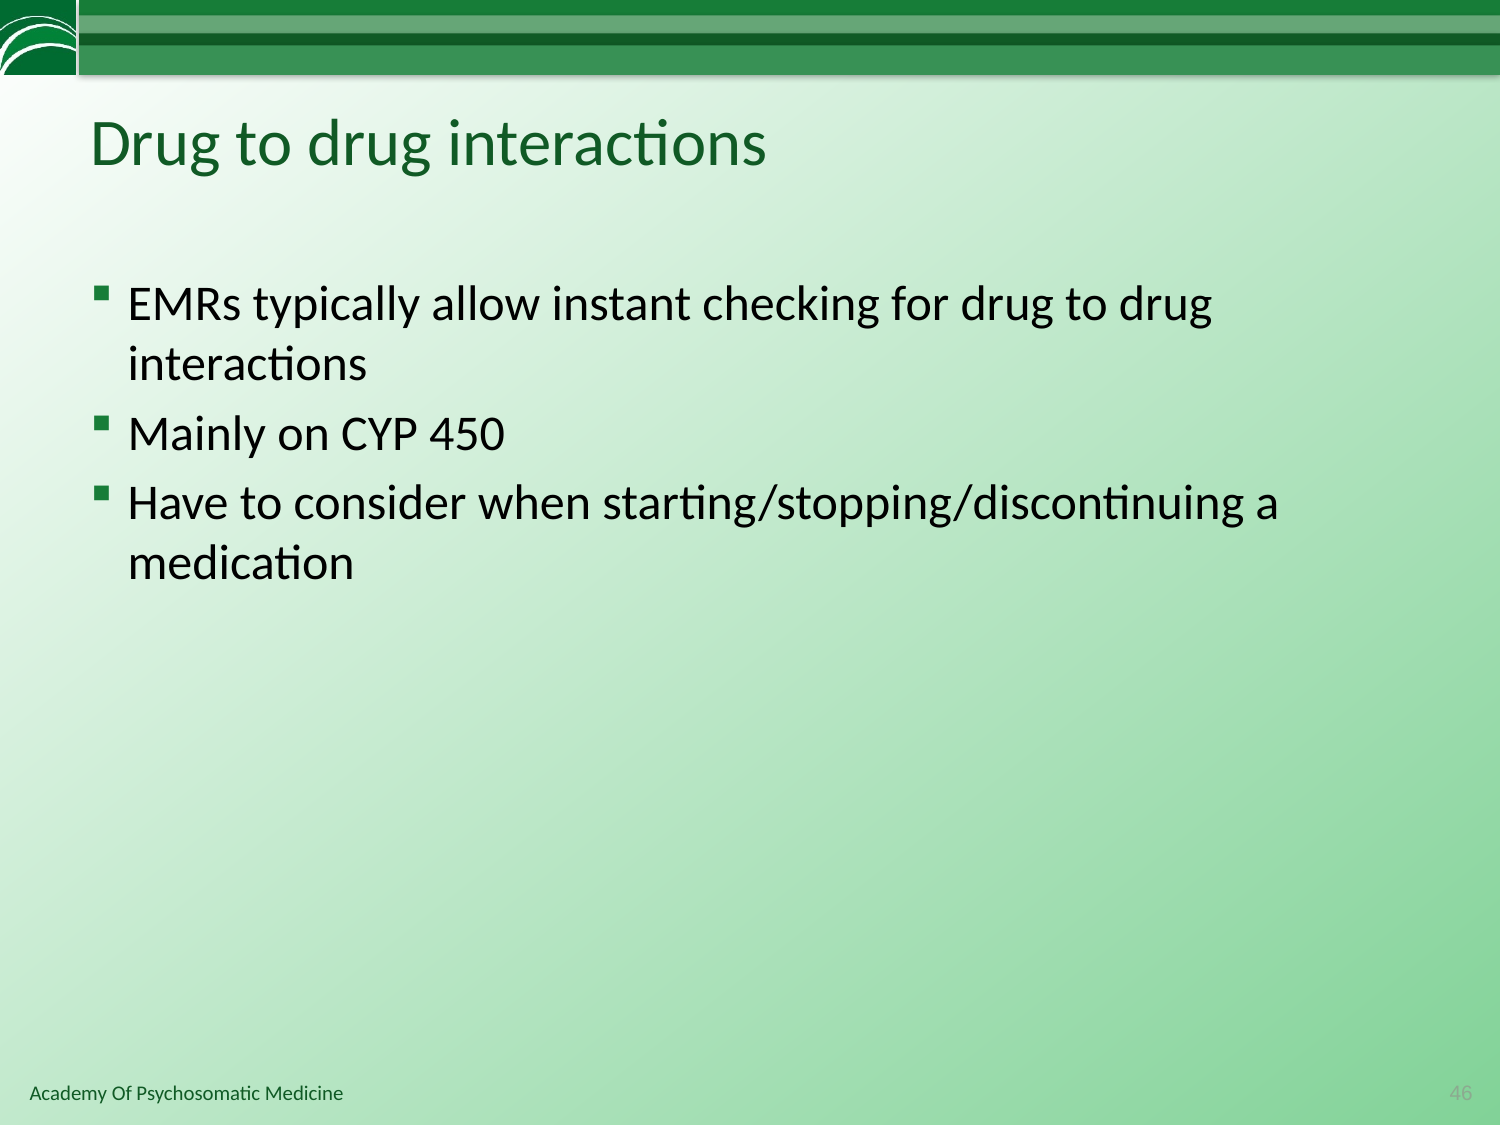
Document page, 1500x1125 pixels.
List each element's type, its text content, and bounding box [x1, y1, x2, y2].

list EMRs typically allow instant checking for drug to drug interactions Mainly on CYP 450 Have to consider when starting/stopping/discontinuing a medication [75, 262, 1425, 1005]
slide_number 46 [1427, 1062, 1488, 1122]
picture [0, 0, 76, 75]
title Drug to drug interactions [75, 45, 1425, 233]
